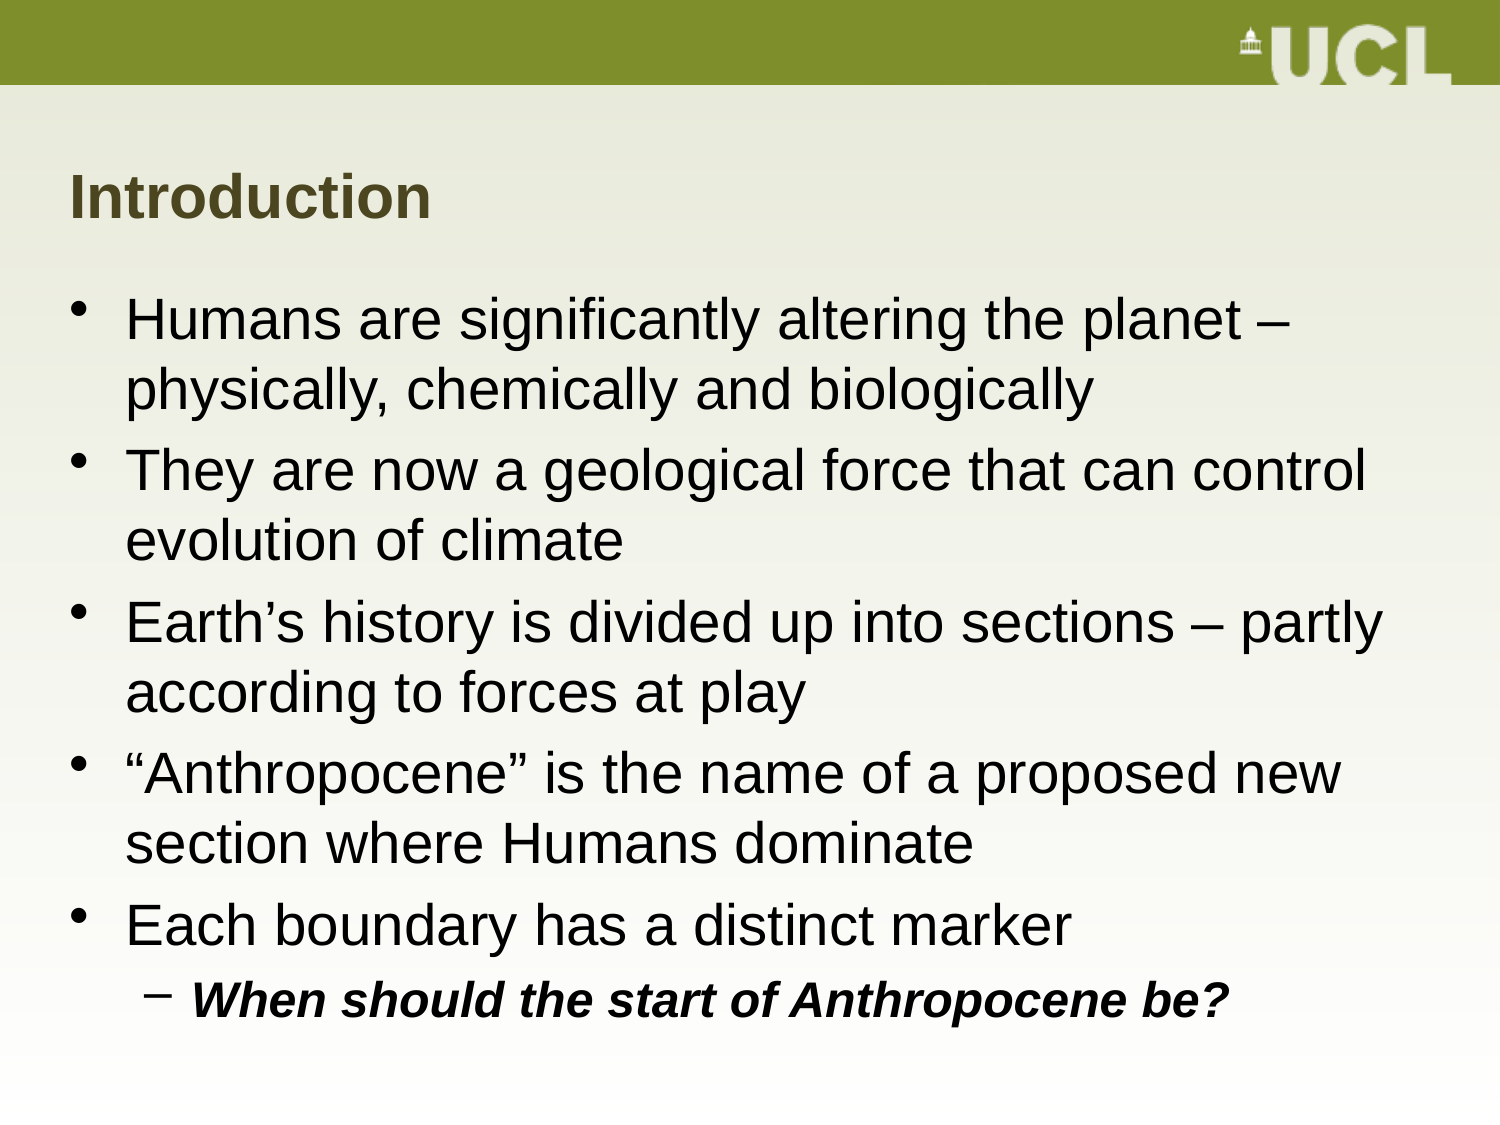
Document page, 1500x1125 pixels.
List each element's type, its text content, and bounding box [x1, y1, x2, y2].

list Humans are significantly altering the planet – physically, chemically and biologically They are now a geological force that can control evolution of climate Earth’s history is divided up into sections – partly according to forces at play “Anthropocene” is the name of a proposed new section where Humans dominate Each boundary has a distinct marker When should the start of Anthropocene be? [54, 273, 1447, 978]
title Introduction [54, 148, 1447, 273]
picture [0, 0, 1500, 85]
